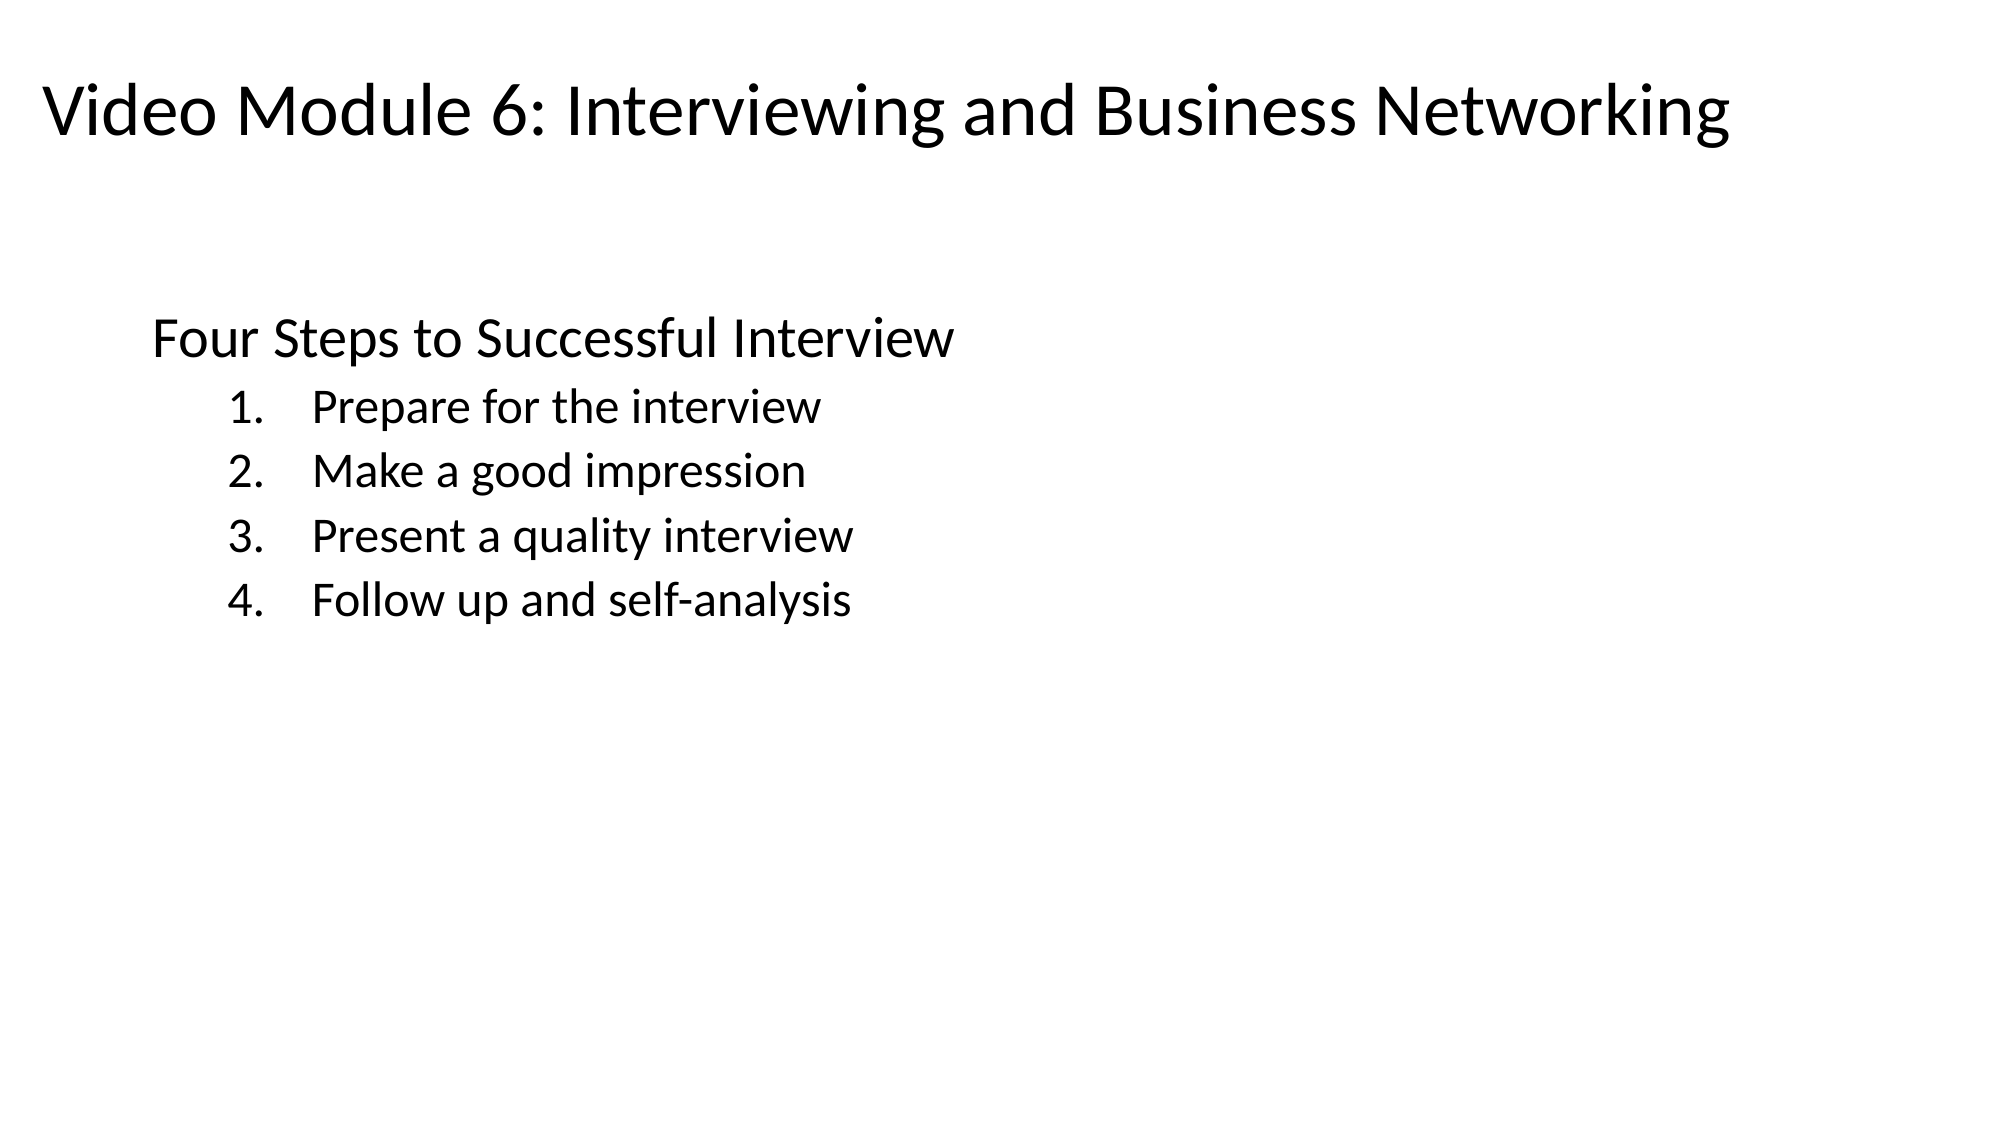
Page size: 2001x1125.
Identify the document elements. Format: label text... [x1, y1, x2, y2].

list Four Steps to Successful Interview Prepare for the interview Make a good impression Present a quality interview Follow up and self-analysis [137, 299, 1863, 1014]
title Video Module 6: Interviewing and Business Networking [27, 60, 1984, 334]
